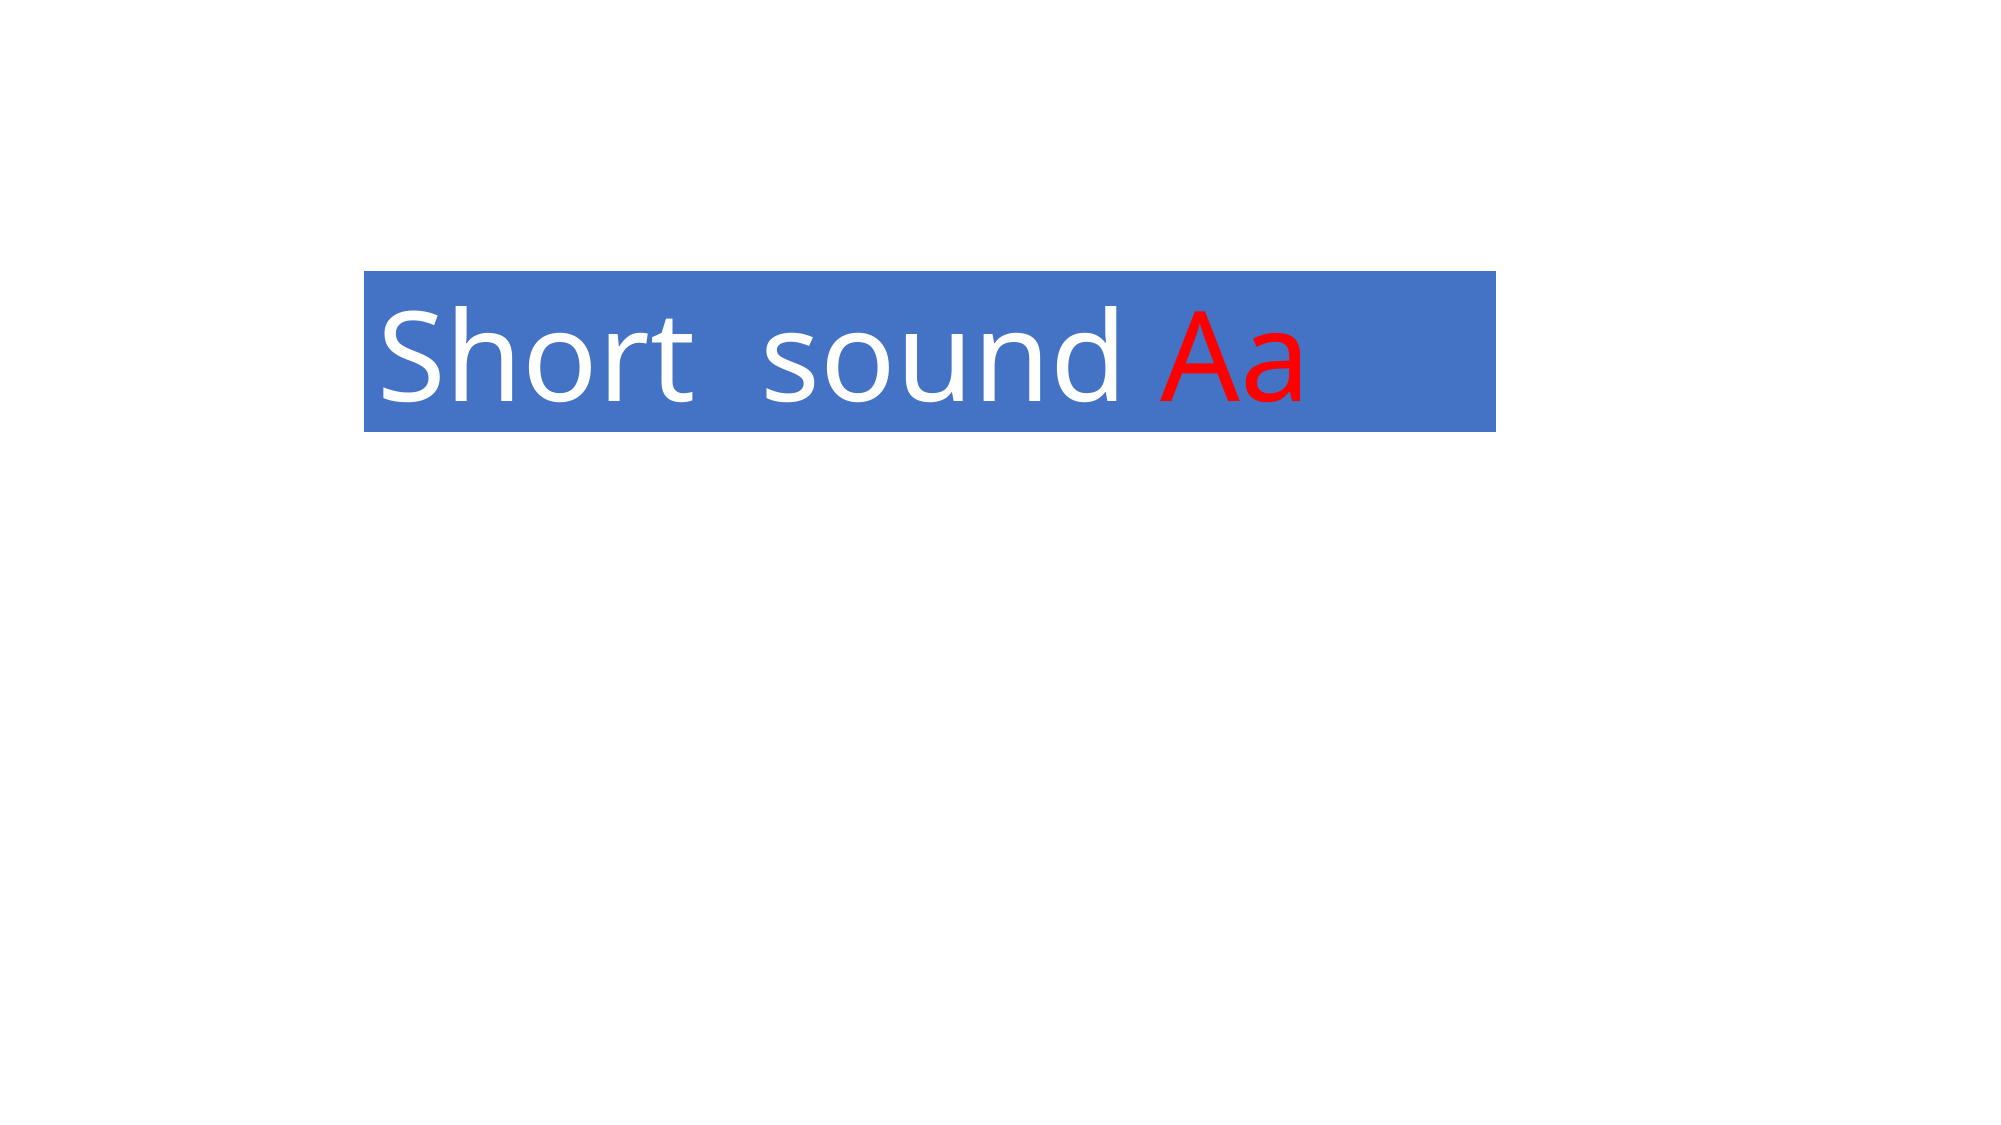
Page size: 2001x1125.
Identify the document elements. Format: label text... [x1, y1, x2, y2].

text_box Short sound Aa [361, 267, 1499, 435]
